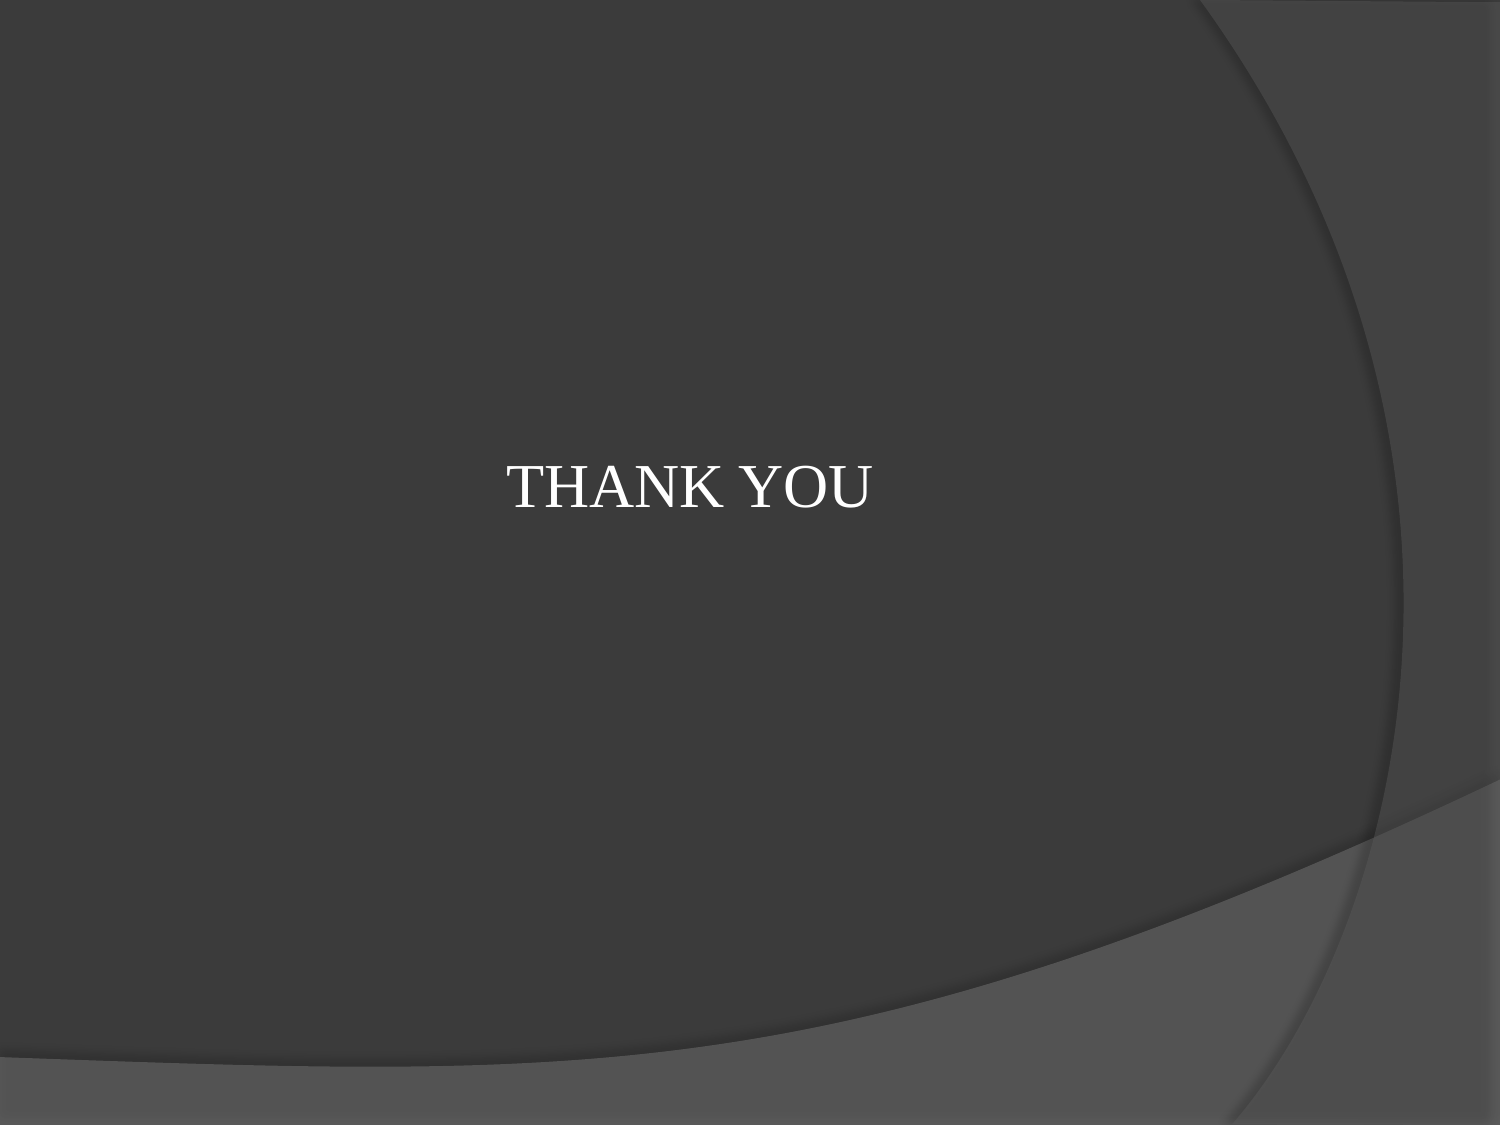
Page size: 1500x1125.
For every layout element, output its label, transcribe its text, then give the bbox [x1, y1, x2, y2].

list THANK YOU [75, 262, 1300, 1005]
